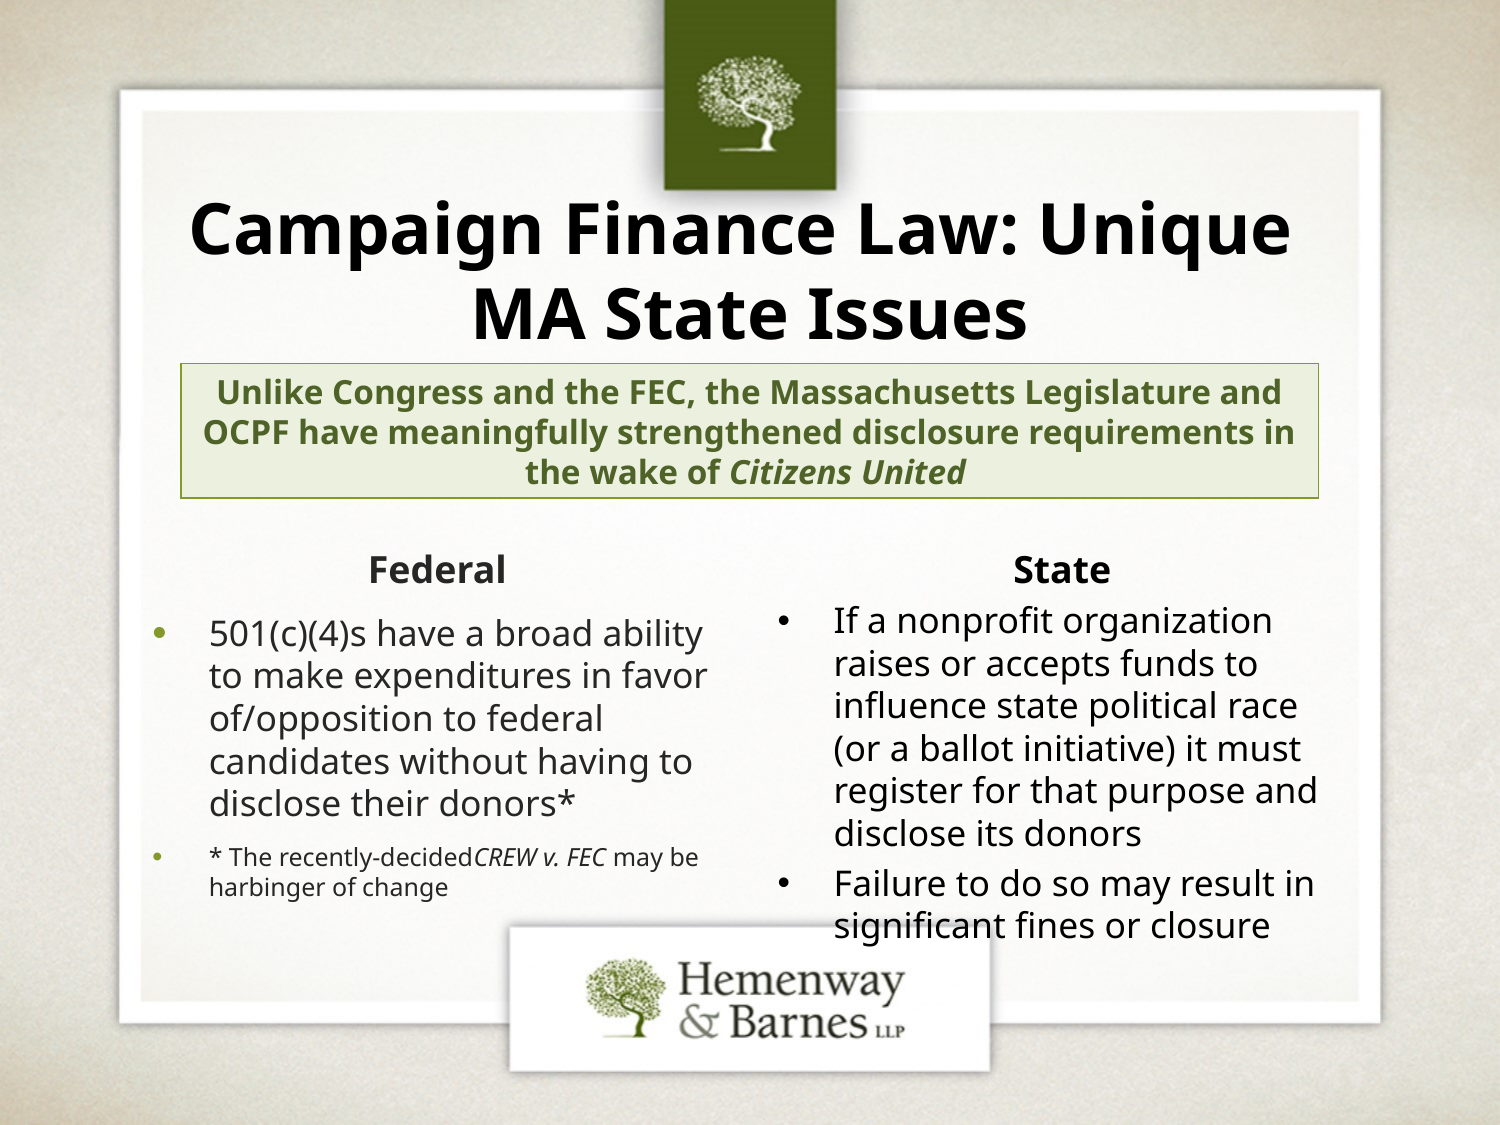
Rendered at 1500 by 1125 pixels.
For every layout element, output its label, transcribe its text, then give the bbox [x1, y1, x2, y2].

list State If a nonprofit organization raises or accepts funds to influence state political race (or a ballot initiative) it must register for that purpose and disclose its donors Failure to do so may result in significant fines or closure [762, 538, 1363, 1005]
picture [0, 0, 1500, 1125]
title Campaign Finance Law: Unique MA State Issues [137, 212, 1363, 325]
text_box Unlike Congress and the FEC, the Massachusetts Legislature and OCPF have meaningfully strengthened disclosure requirements in the wake of Citizens United [181, 363, 1319, 499]
list Federal 501(c)(4)s have a broad ability to make expenditures in favor of/opposition to federal candidates without having to disclose their donors* * The recently-decidedCREW v. FEC may be harbinger of change [137, 538, 738, 1005]
